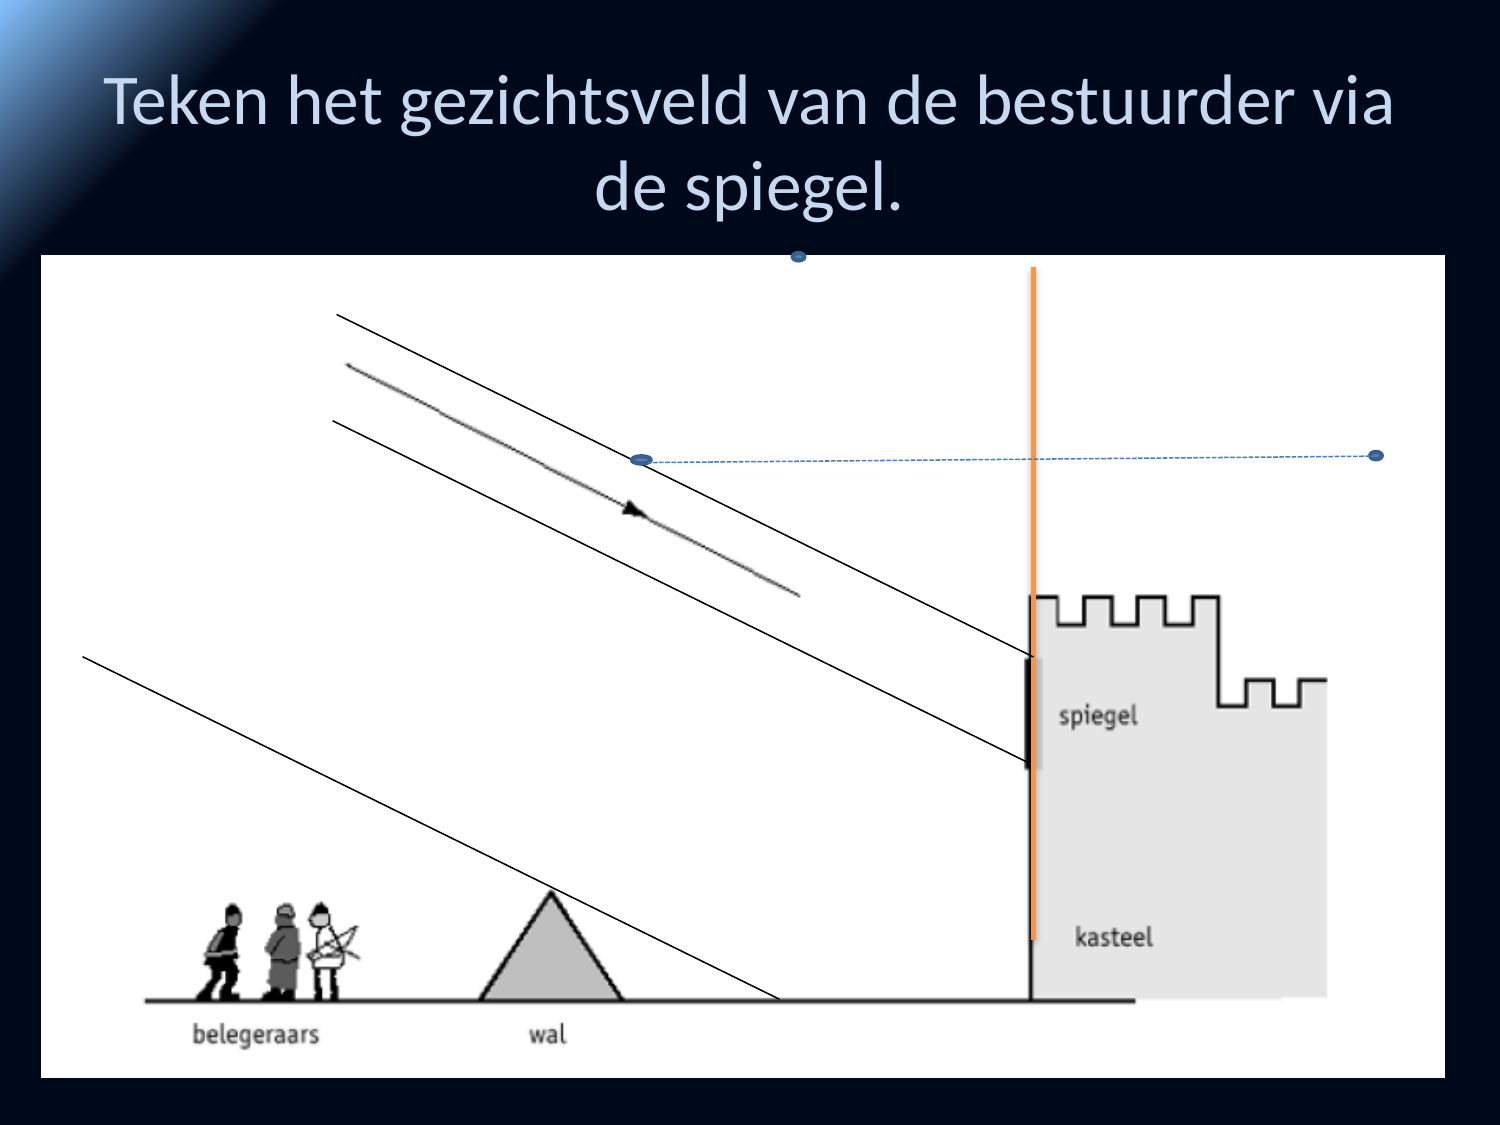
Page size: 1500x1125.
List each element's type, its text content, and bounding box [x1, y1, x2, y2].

picture [40, 255, 1445, 1078]
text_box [332, 420, 1030, 764]
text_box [647, 455, 1377, 463]
title Teken het gezichtsveld van de bestuurder via de spiegel. [75, 45, 1425, 233]
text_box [82, 656, 780, 1000]
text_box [336, 314, 1034, 452]
